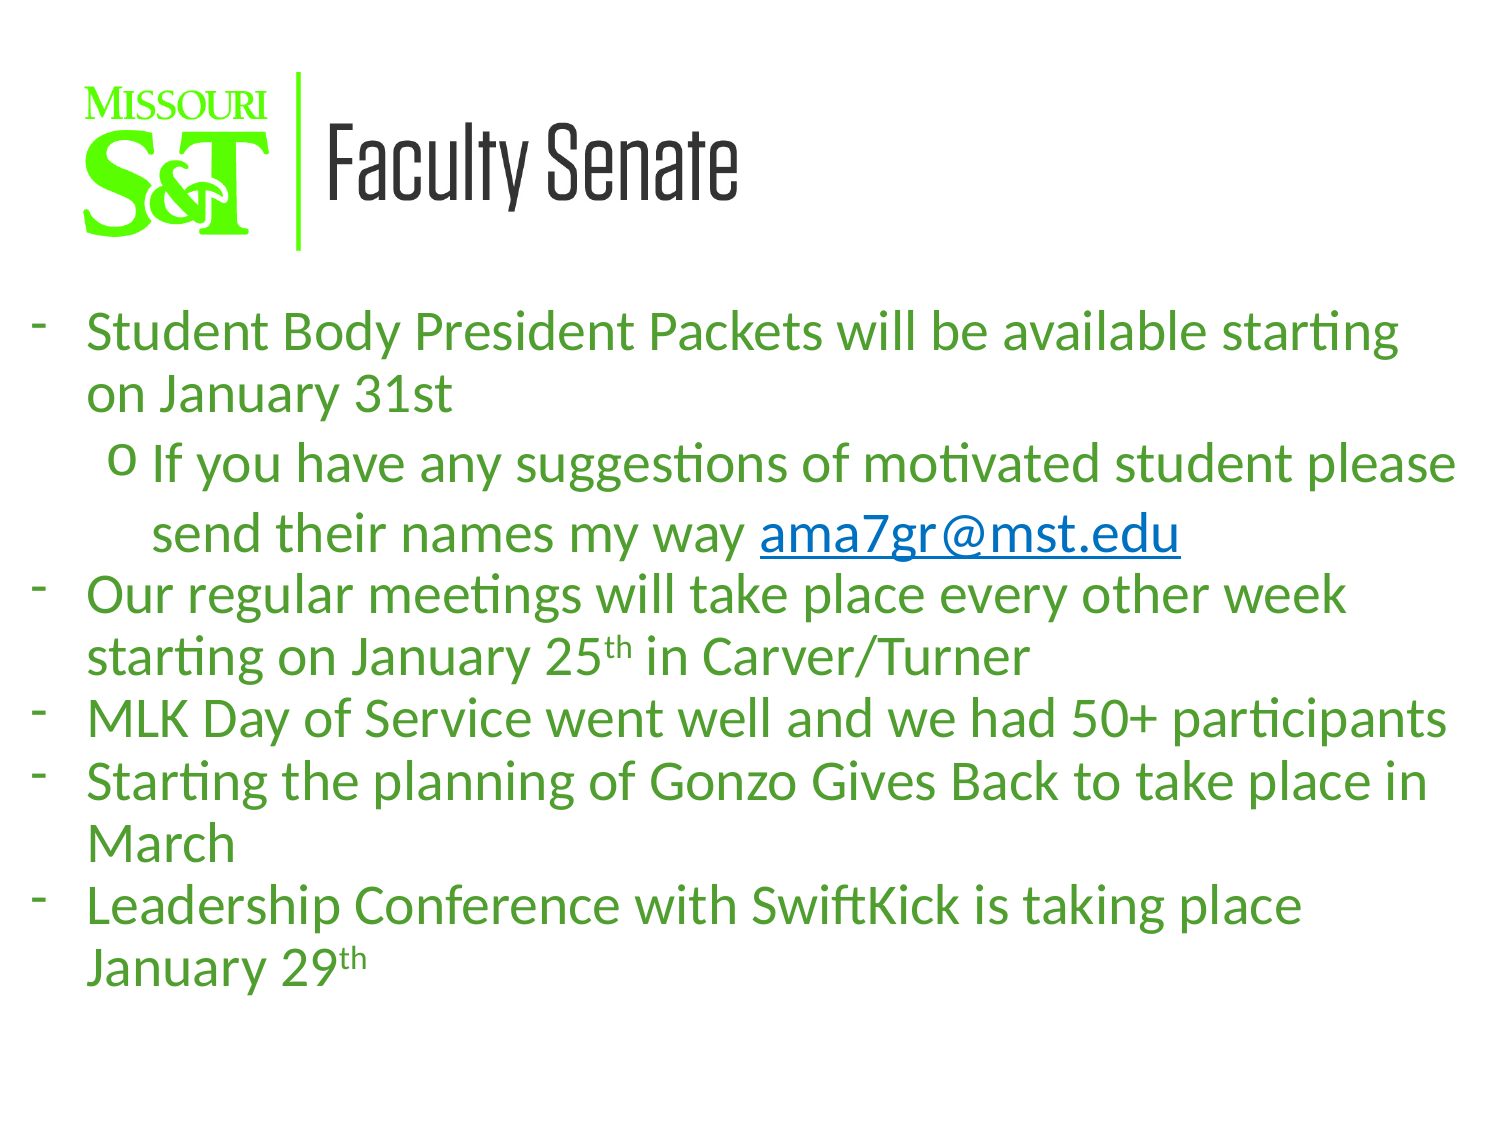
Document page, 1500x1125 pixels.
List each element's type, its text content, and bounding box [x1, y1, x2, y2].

list Student Body President Packets will be available starting on January 31st If you have any suggestions of motivated student please send their names my way ama7gr@mst.edu Our regular meetings will take place every other week starting on January 25th in Carver/Turner MLK Day of Service went well and we had 50+ participants Starting the planning of Gonzo Gives Back to take place in March Leadership Conference with SwiftKick is taking place January 29th [15, 293, 1477, 1070]
picture [83, 72, 737, 251]
